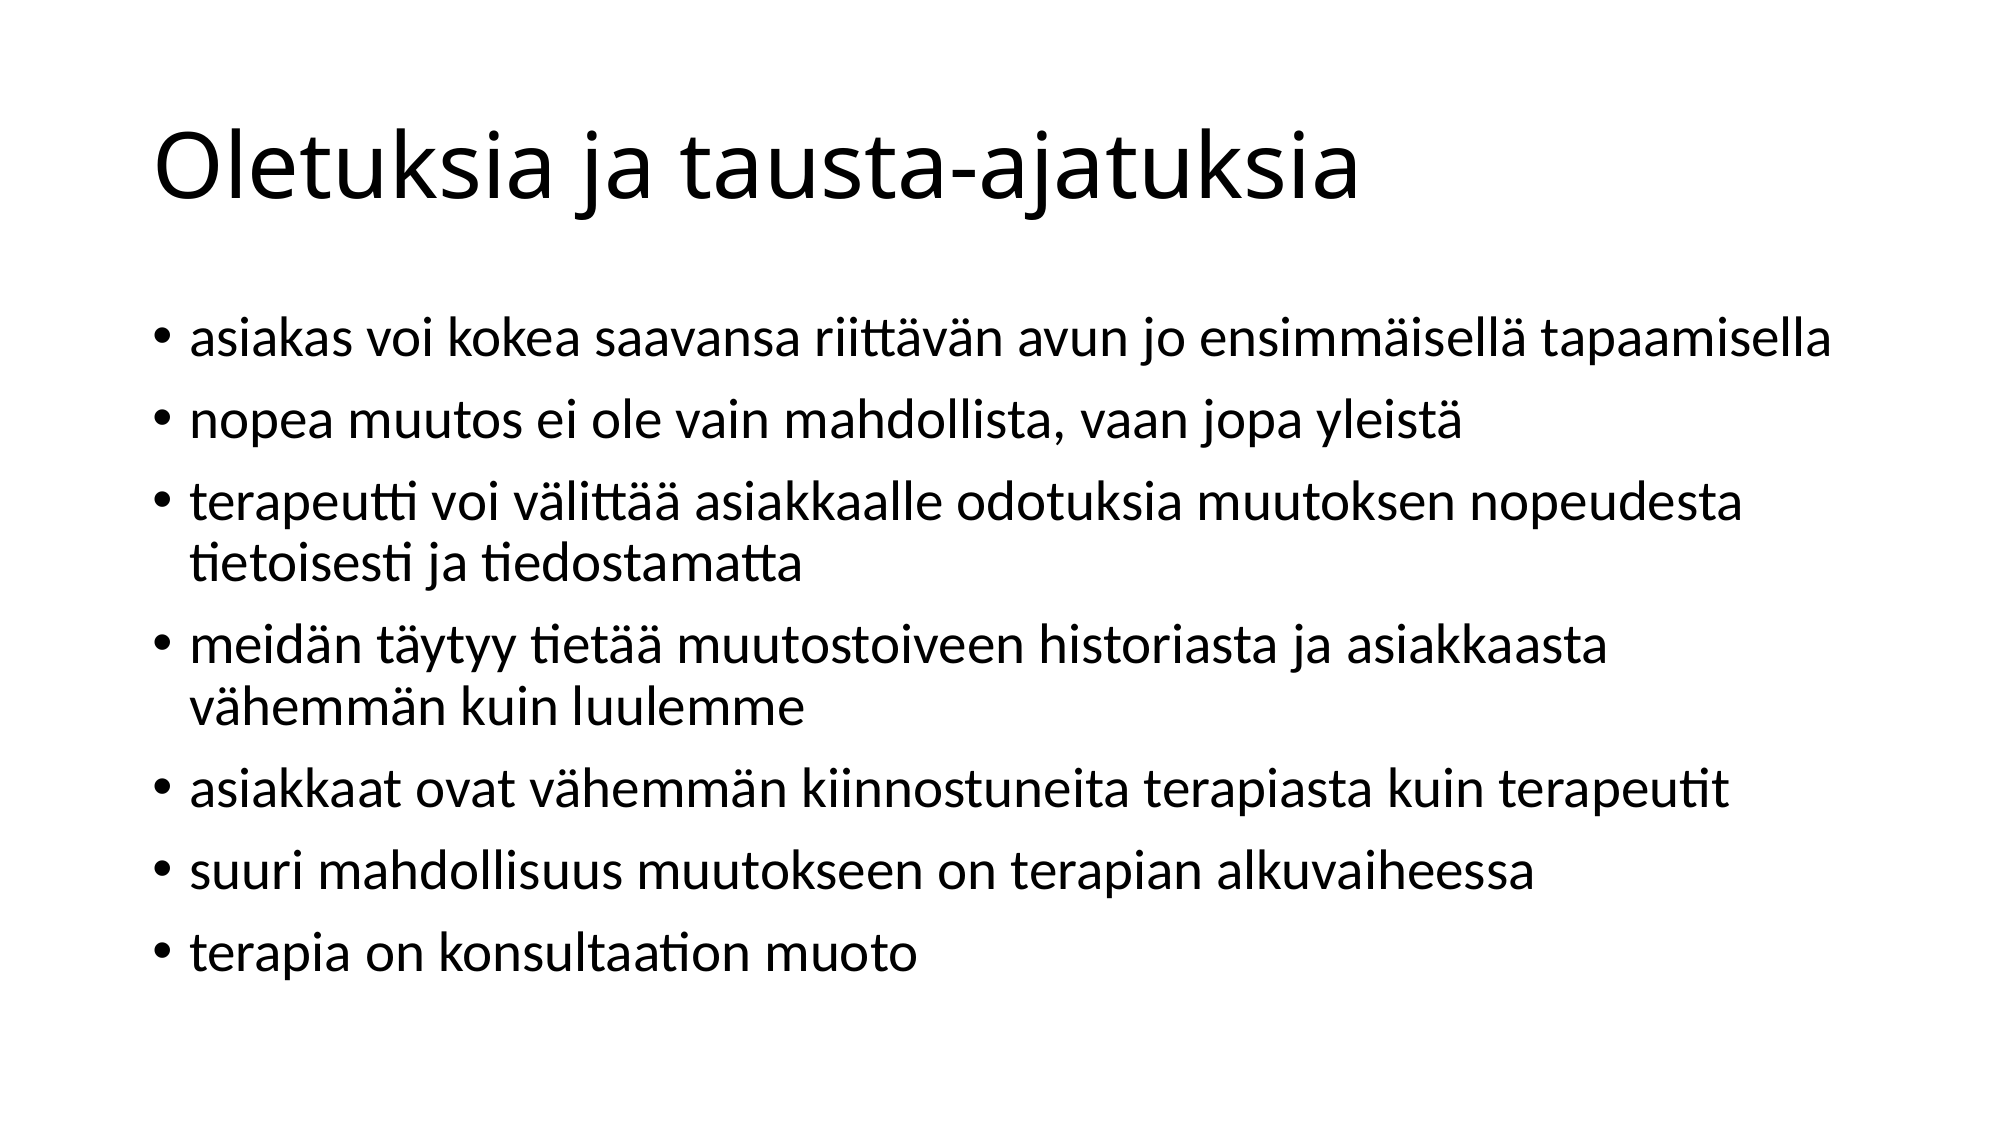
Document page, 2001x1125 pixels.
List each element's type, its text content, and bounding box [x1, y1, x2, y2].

title Oletuksia ja tausta-ajatuksia [137, 59, 1863, 278]
list asiakas voi kokea saavansa riittävän avun jo ensimmäisellä tapaamisella nopea muutos ei ole vain mahdollista, vaan jopa yleistä terapeutti voi välittää asiakkaalle odotuksia muutoksen nopeudesta tietoisesti ja tiedostamatta meidän täytyy tietää muutostoiveen historiasta ja asiakkaasta vähemmän kuin luulemme asiakkaat ovat vähemmän kiinnostuneita terapiasta kuin terapeutit suuri mahdollisuus muutokseen on terapian alkuvaiheessa terapia on konsultaation muoto [137, 299, 1863, 1014]
